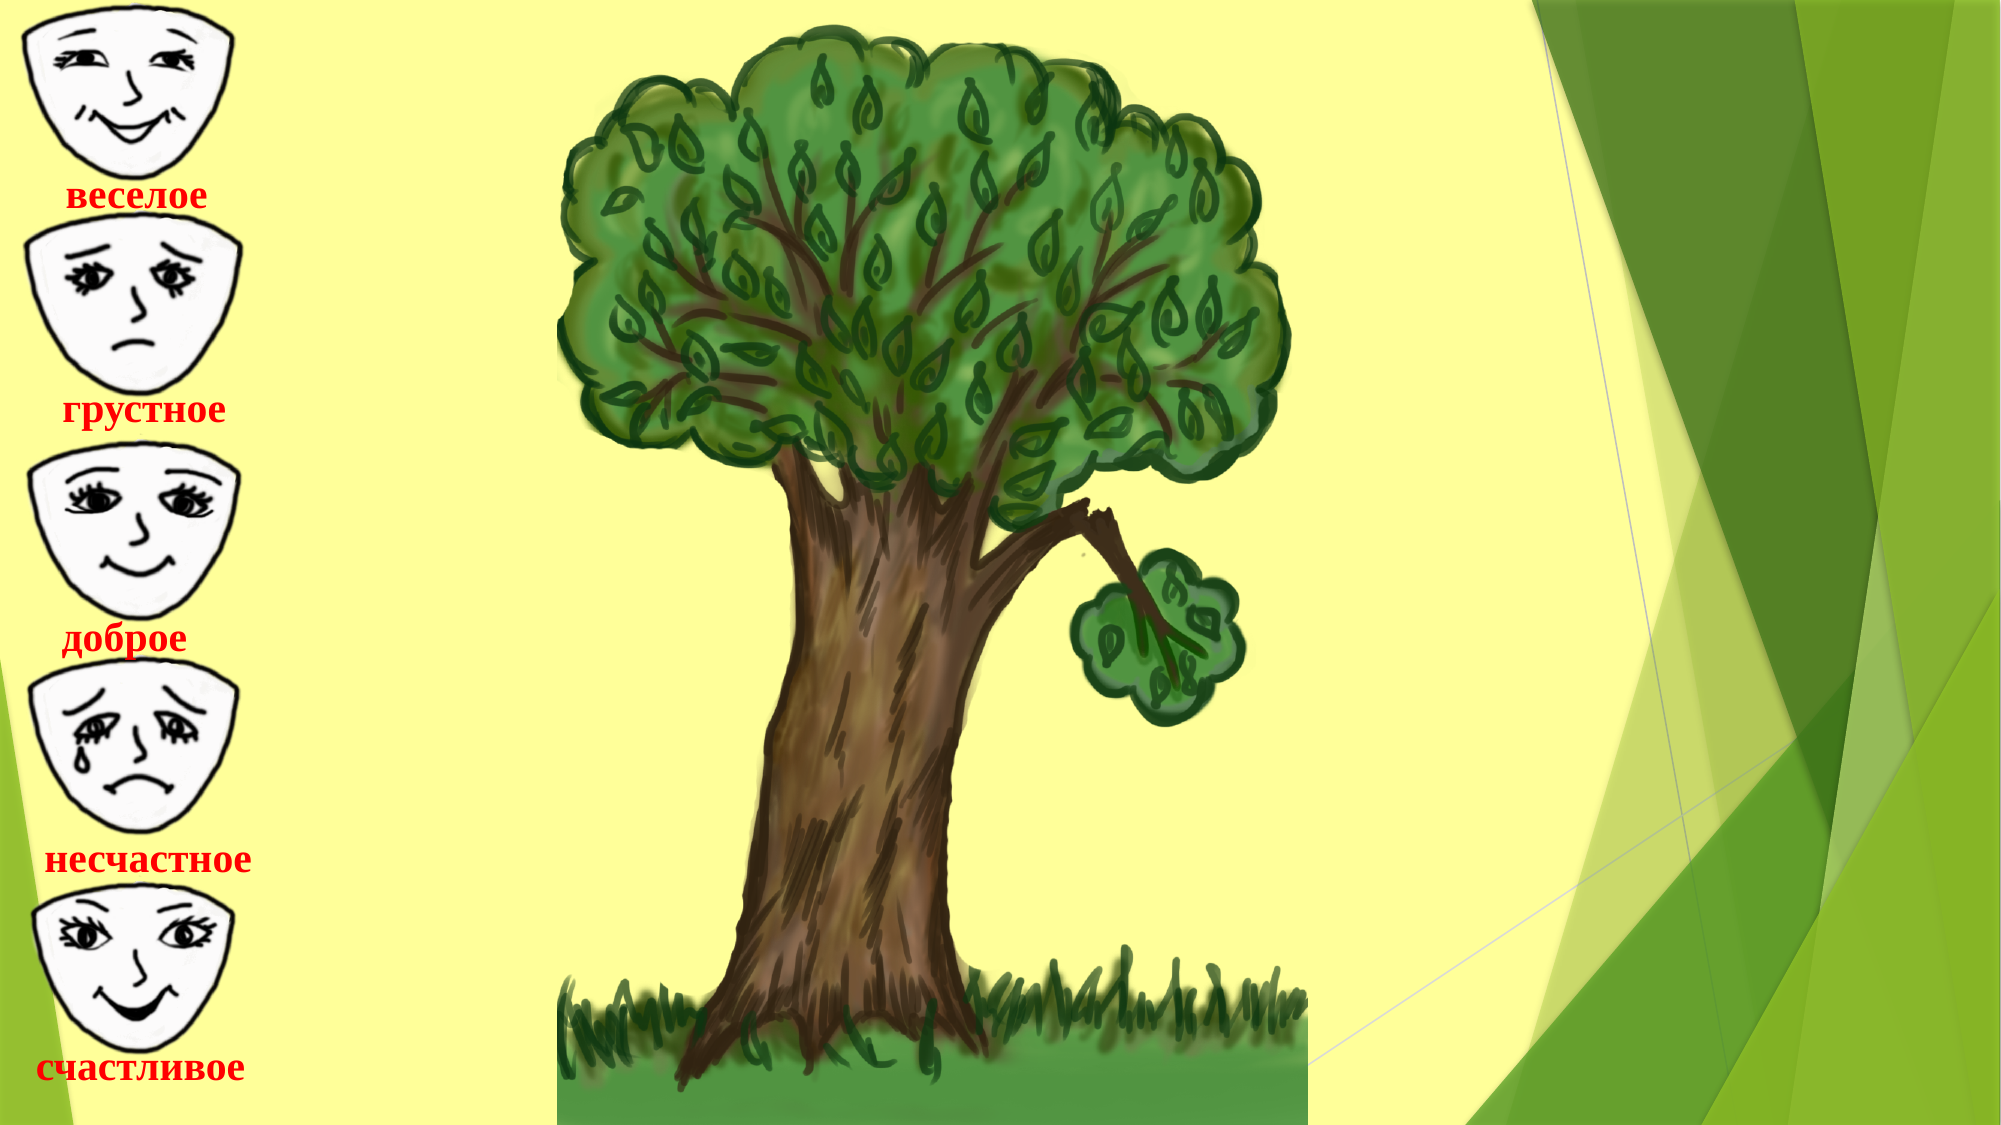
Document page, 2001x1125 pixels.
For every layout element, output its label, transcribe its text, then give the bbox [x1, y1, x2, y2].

picture [4, 197, 269, 405]
text_box грустное [47, 413, 242, 417]
picture [0, 858, 265, 1064]
picture [0, 635, 248, 841]
text_box счастливое [21, 1031, 290, 1124]
text_box несчастное [29, 823, 268, 860]
picture [4, 0, 248, 190]
picture [0, 418, 269, 631]
picture [556, 0, 1308, 1125]
